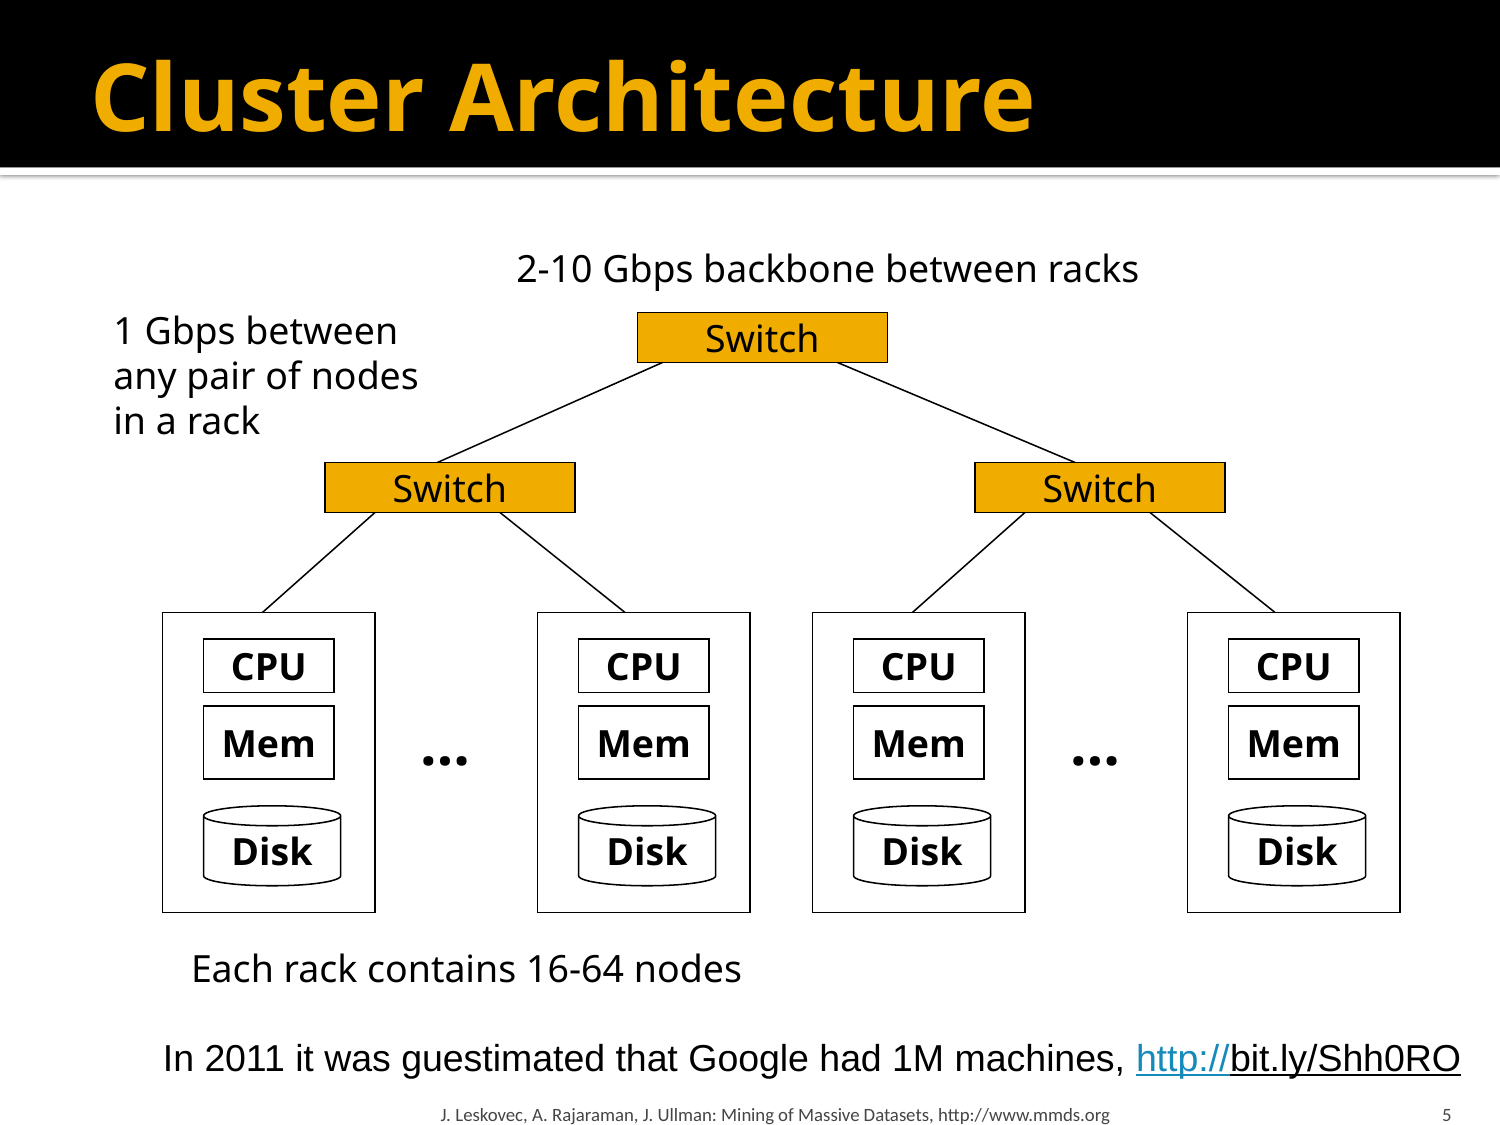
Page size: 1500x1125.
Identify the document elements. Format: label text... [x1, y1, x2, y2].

text_box In 2011 it was guestimated that Google had 1M machines, http://bit.ly/Shh0RO [148, 1026, 1487, 1087]
text_box … [1055, 699, 1136, 785]
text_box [162, 612, 375, 913]
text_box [537, 612, 750, 913]
footer J. Leskovec, A. Rajaraman, J. Ullman: Mining of Massive Datasets, http://www.mmds.org [433, 1080, 1337, 1125]
text_box Switch [324, 462, 575, 513]
text_box 2-10 Gbps backbone between racks [501, 237, 1156, 298]
text_box … [405, 699, 486, 785]
text_box Switch [975, 462, 1225, 513]
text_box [1187, 612, 1400, 913]
text_box Each rack contains 16-64 nodes [176, 937, 758, 998]
slide_number 5 [1345, 1080, 1467, 1125]
title Cluster Architecture [75, 12, 1425, 175]
text_box 1 Gbps between any pair of nodes in a rack [98, 299, 435, 450]
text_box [812, 612, 1025, 913]
text_box Switch [637, 312, 888, 363]
